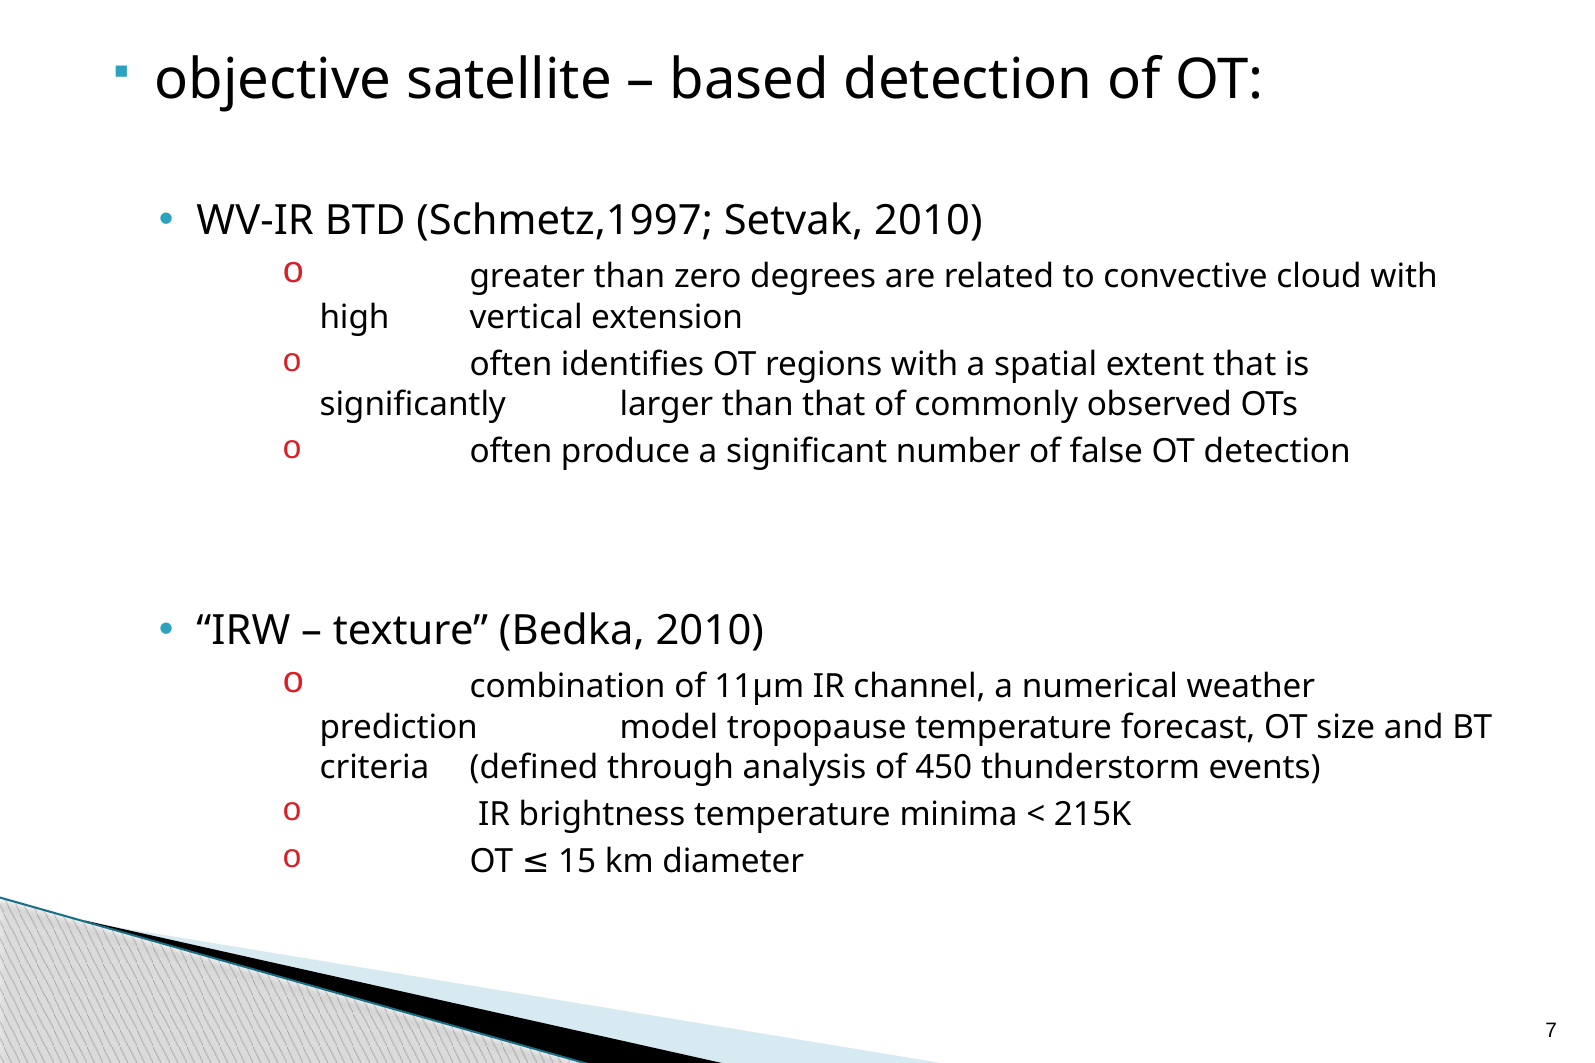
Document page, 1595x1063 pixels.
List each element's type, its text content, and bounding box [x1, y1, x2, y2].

list objective satellite – based detection of OT: WV-IR BTD (Schmetz,1997; Setvak, 2010) greater than zero degrees are related to convective cloud with high vertical extension often identifies OT regions with a spatial extent that is significantly larger than that of commonly observed OTs often produce a significant number of false OT detection “IRW – texture” (Bedka, 2010) combination of 11µm IR channel, a numerical weather prediction model tropopause temperature forecast, OT size and BT criteria (defined through analysis of 450 thunderstorm events) IR brightness temperature minima < 215K OT ≤ 15 km diameter [79, 35, 1515, 1063]
slide_number 7 [1507, 993, 1572, 1050]
